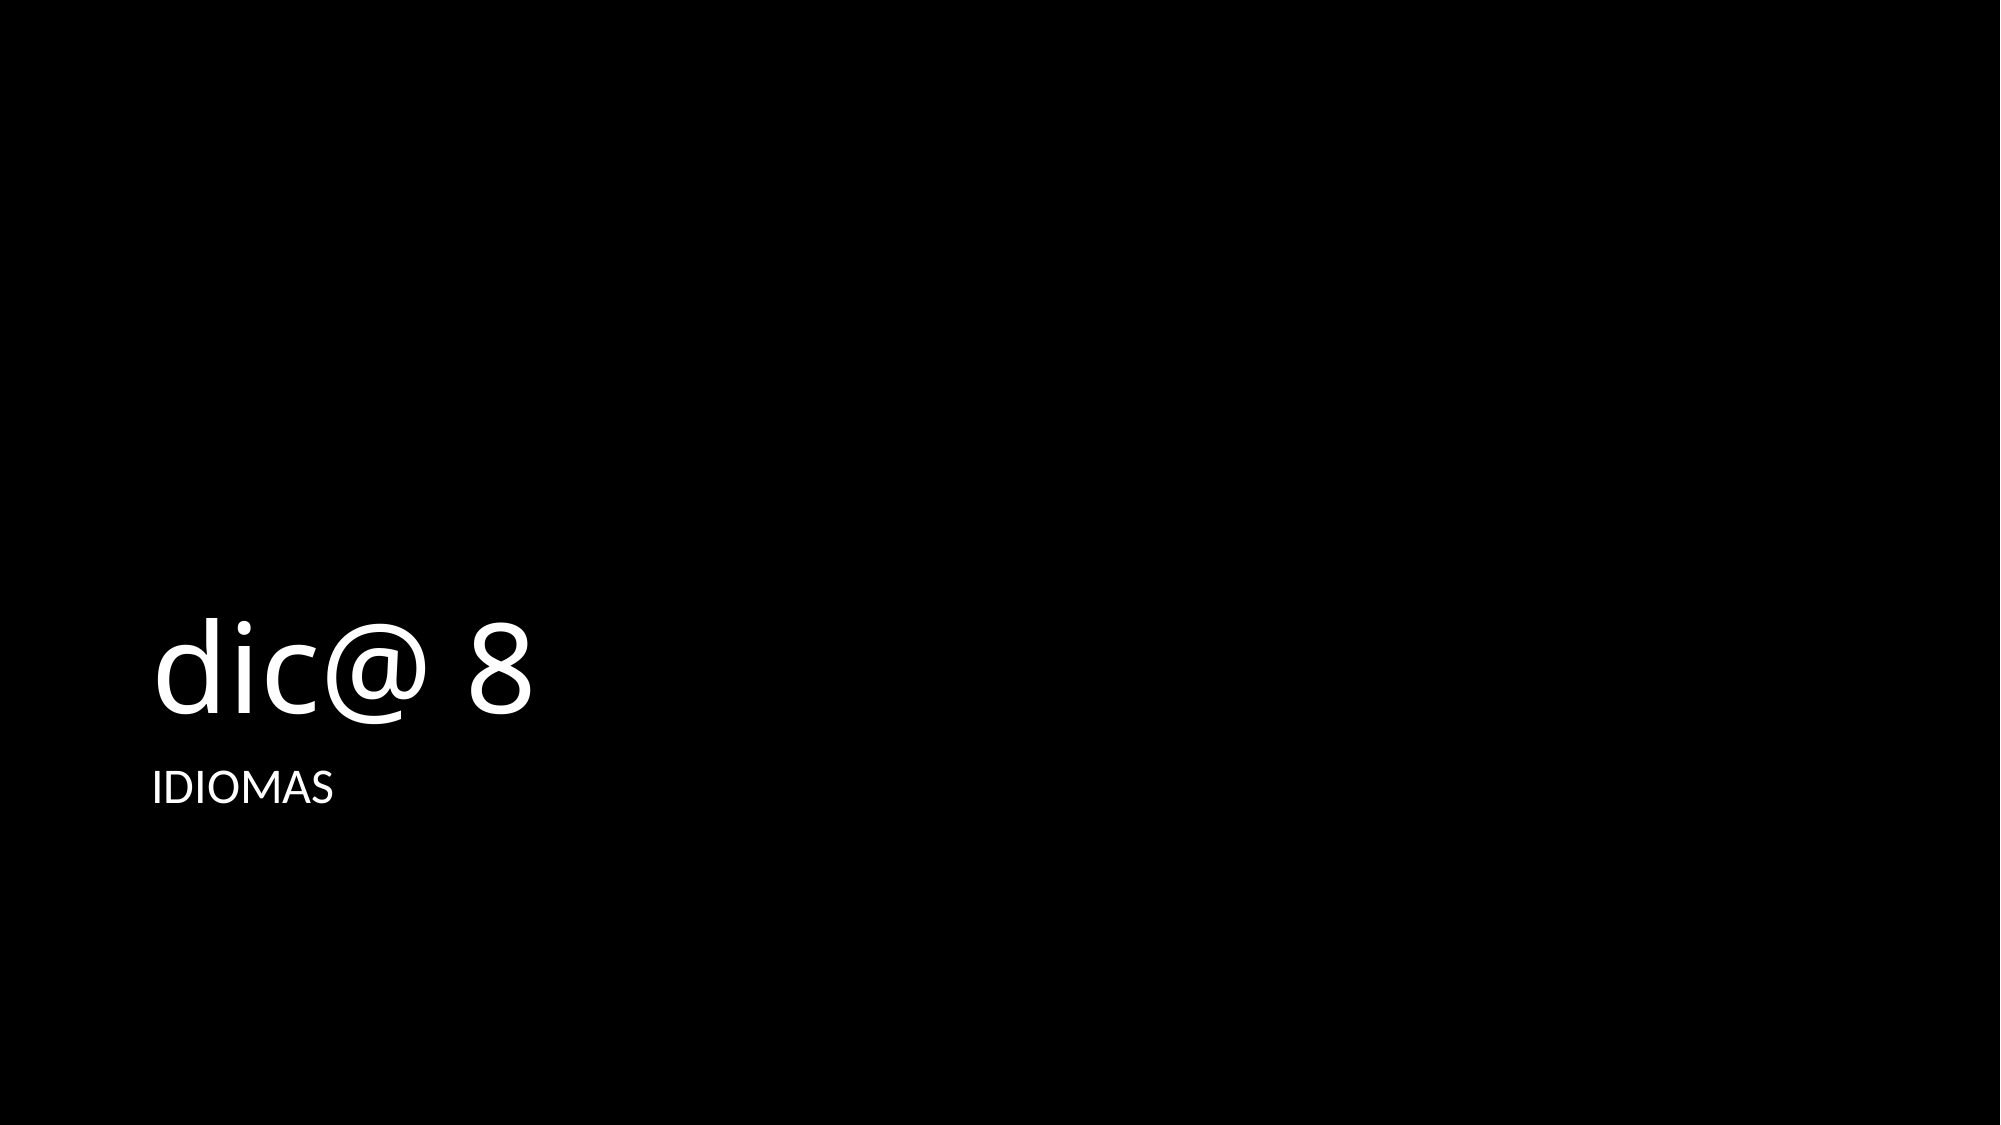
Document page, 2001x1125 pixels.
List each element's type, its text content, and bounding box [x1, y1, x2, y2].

title dic@ 8 [136, 280, 1862, 749]
list IDIOMAS [136, 752, 1862, 999]
